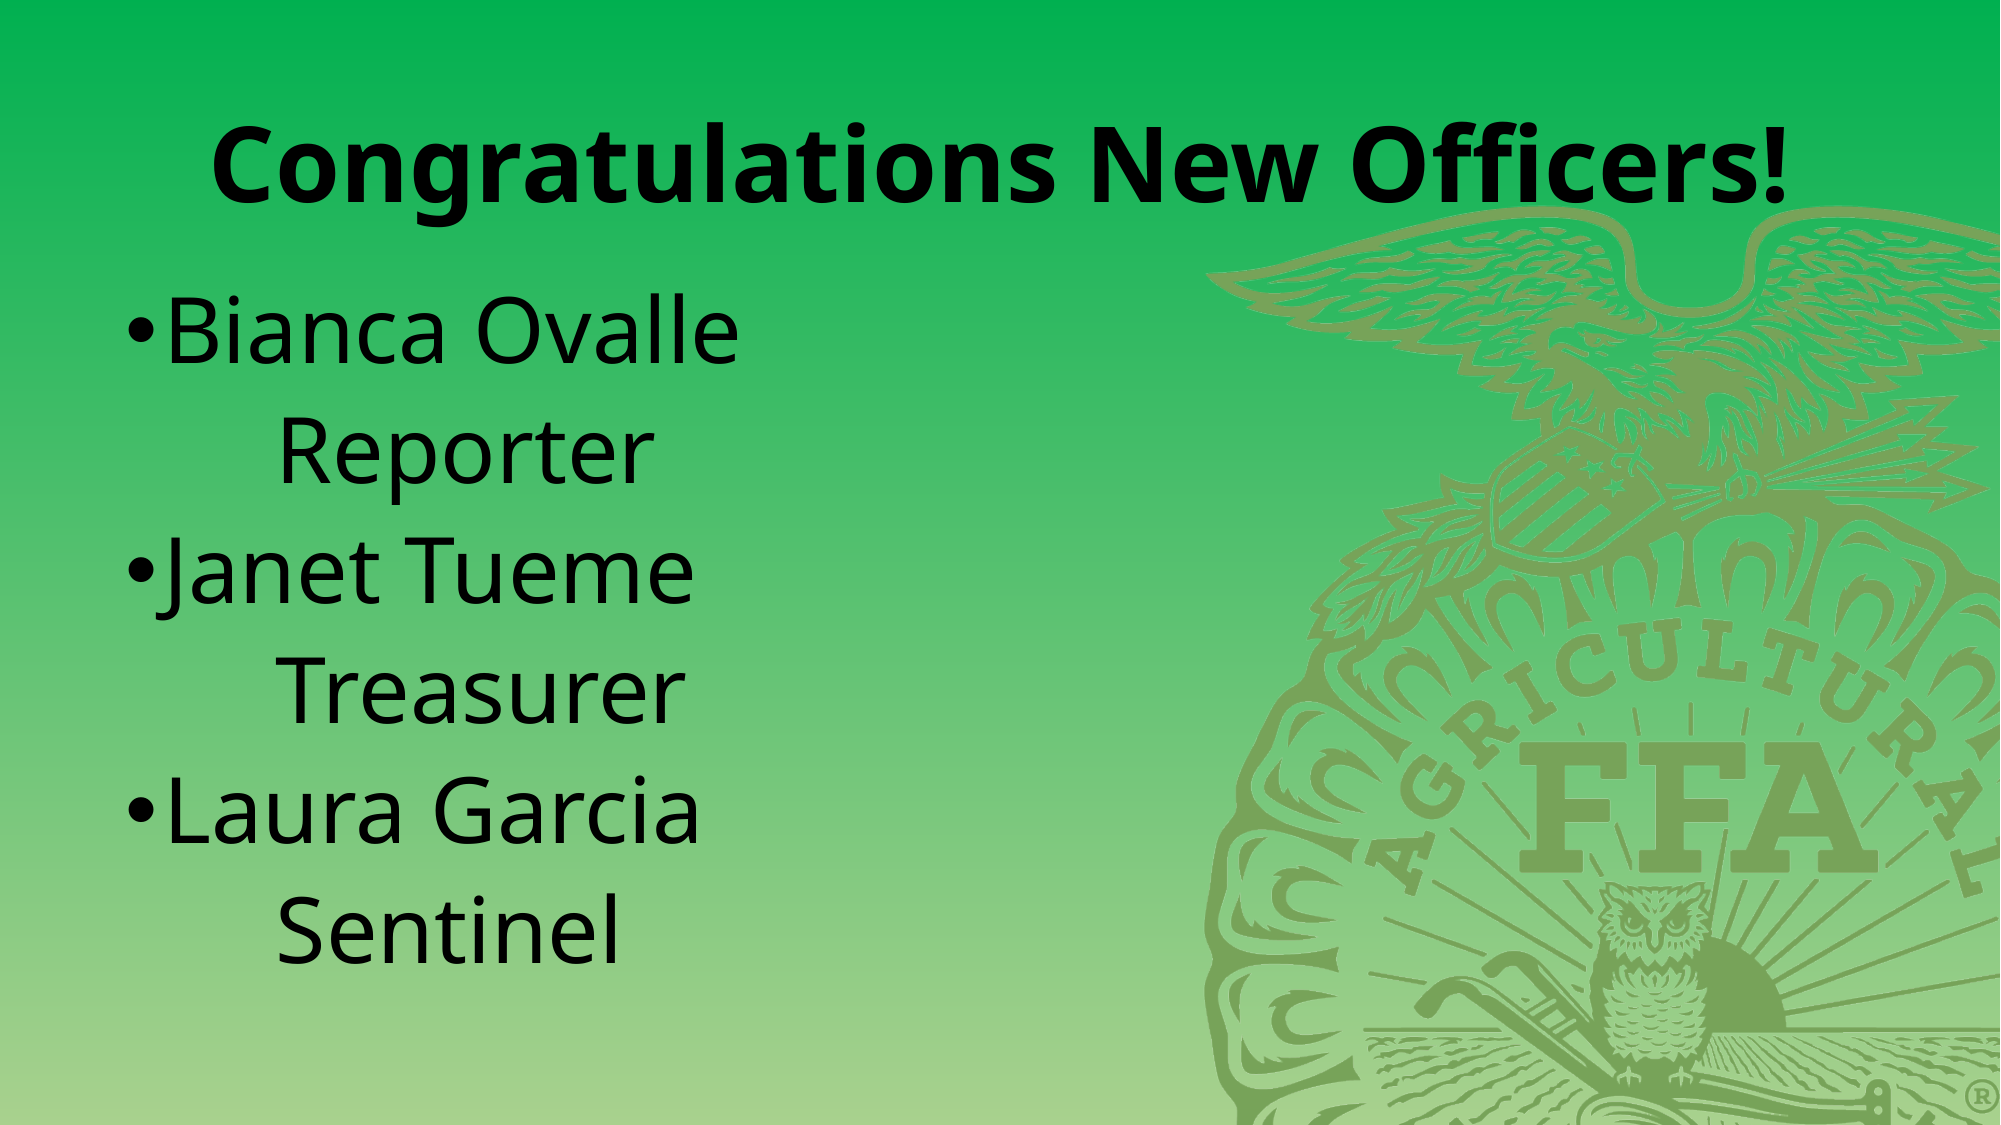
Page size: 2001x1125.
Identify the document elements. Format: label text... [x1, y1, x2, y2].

picture [1025, 27, 2000, 1125]
title Congratulations New Officers! [137, 59, 1025, 277]
list Bianca Ovalle Reporter Janet Tueme Treasurer Laura Garcia Sentinel [110, 277, 1025, 1074]
